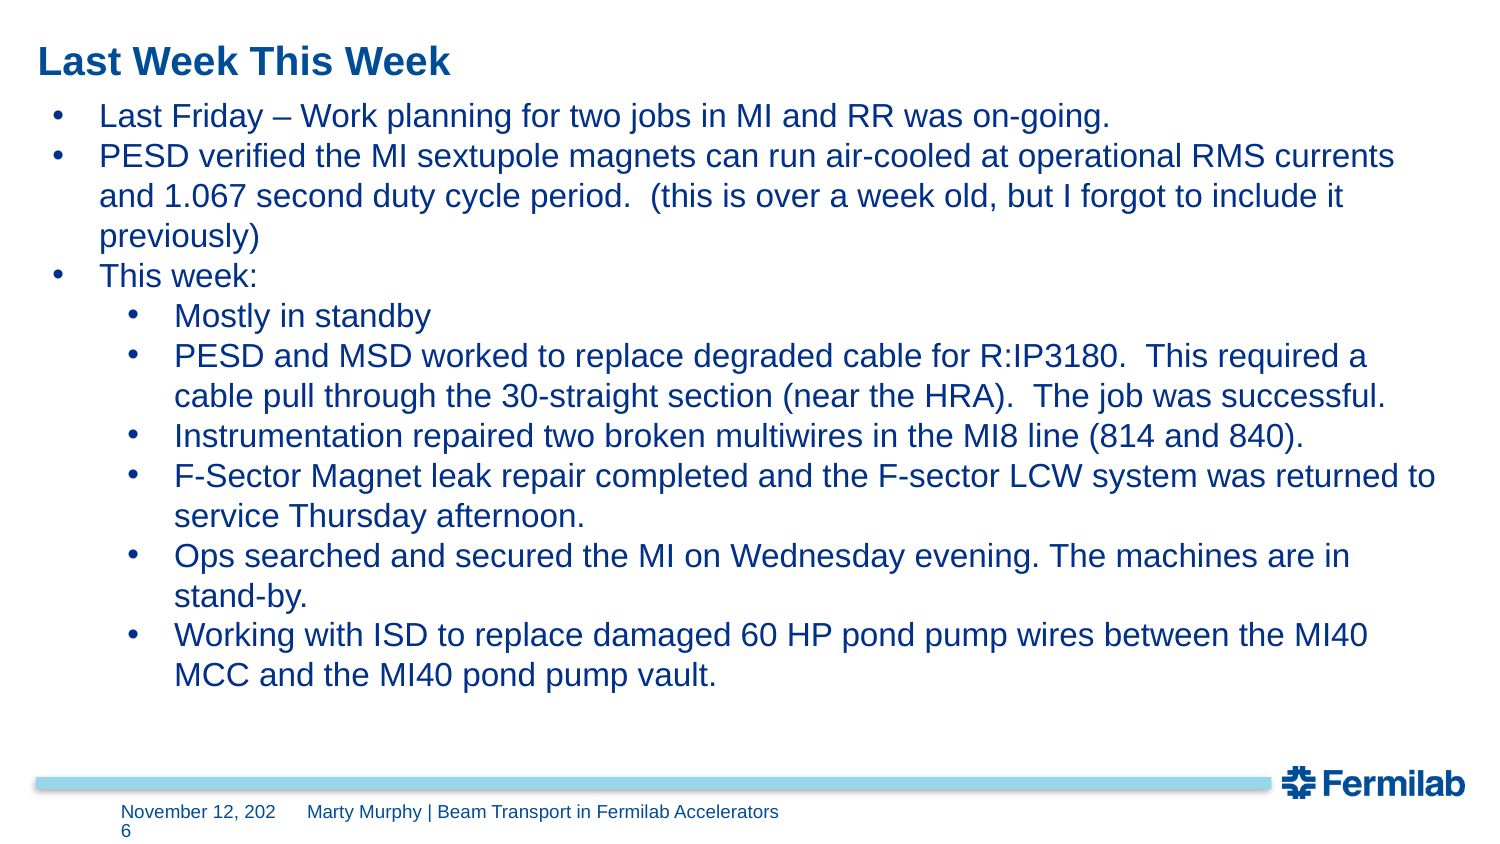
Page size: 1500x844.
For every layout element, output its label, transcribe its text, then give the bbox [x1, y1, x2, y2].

picture [1282, 766, 1465, 799]
title Last Week This Week [37, 30, 1463, 84]
footer Marty Murphy | Beam Transport in Fermilab Accelerators [307, 800, 1335, 831]
text_box Last Friday – Work planning for two jobs in MI and RR was on-going. PESD verified the MI sextupole magnets can run air-cooled at operational RMS currents and 1.067 second duty cycle period. (this is over a week old, but I forgot to include it previously) This week: Mostly in standby PESD and MSD worked to replace degraded cable for R:IP3180. This required a cable pull through the 30-straight section (near the HRA). The job was successful. Instrumentation repaired two broken multiwires in the MI8 line (814 and 840). F-Sector Magnet leak repair completed and the F-sector LCW system was returned to service Thursday afternoon. Ops searched and secured the MI on Wednesday evening. The machines are in stand-by. Working with ISD to replace damaged 60 HP pond pump wires between the MI40 MCC and the MI40 pond pump vault. [37, 87, 1463, 701]
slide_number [120, 800, 277, 831]
